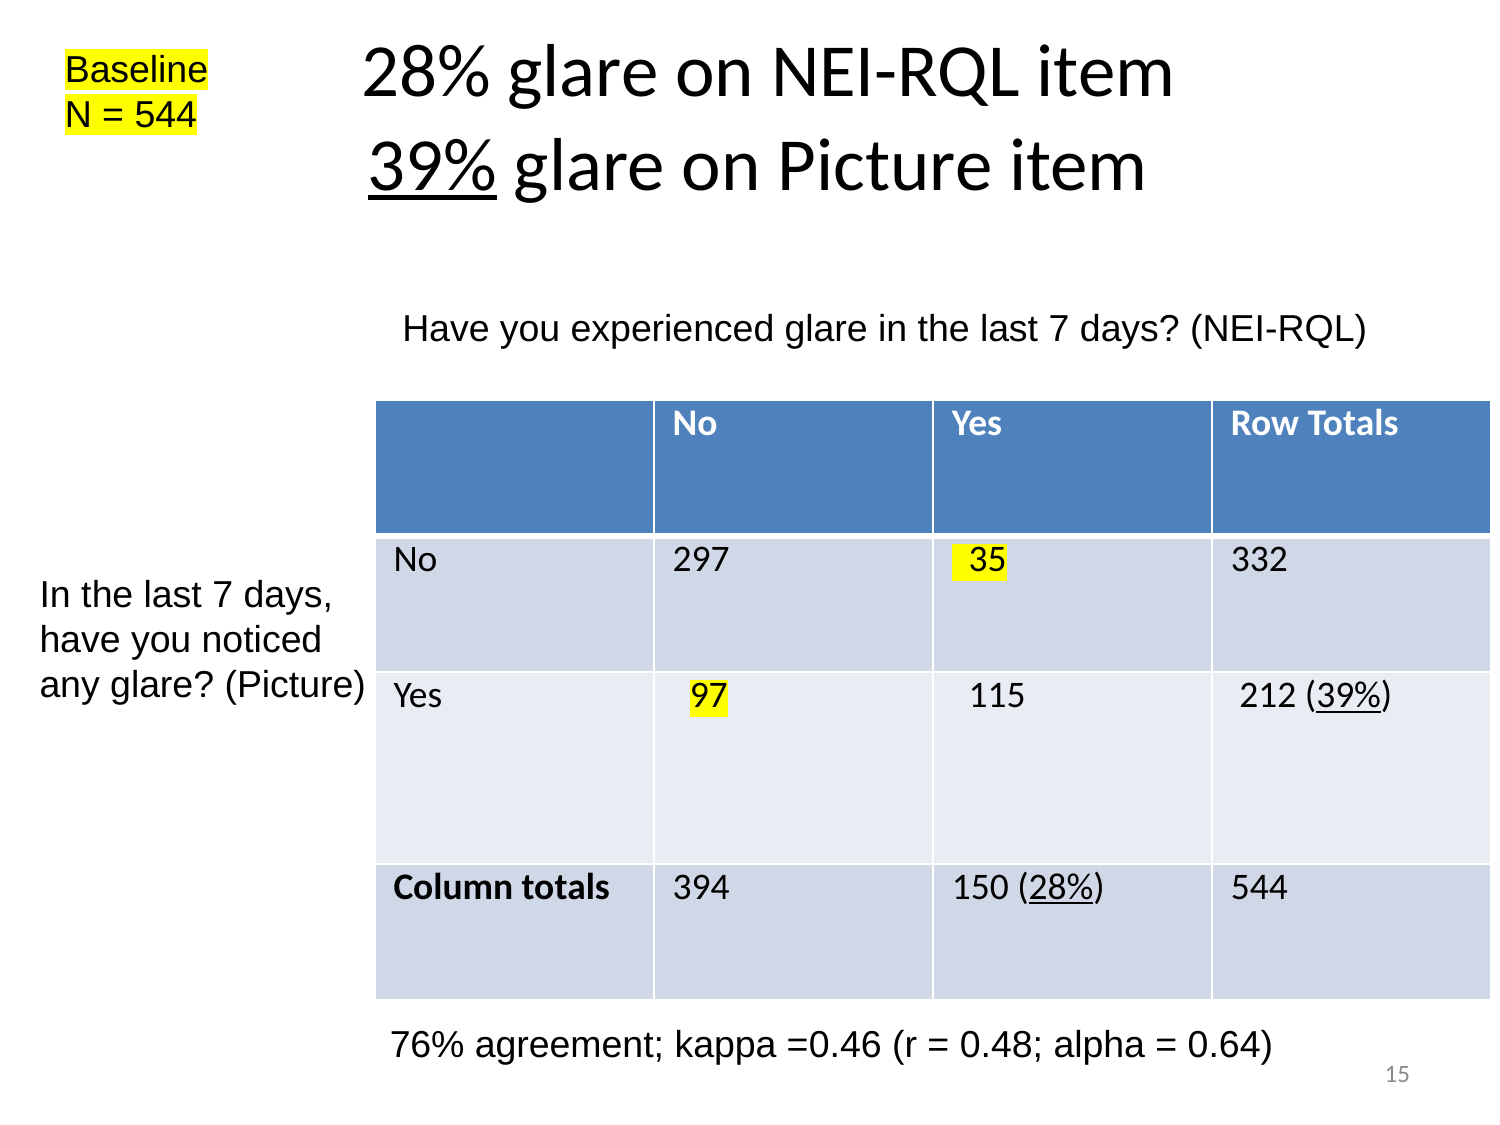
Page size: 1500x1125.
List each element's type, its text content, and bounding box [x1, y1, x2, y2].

table_cell 394 [655, 865, 932, 999]
table_cell Column totals [376, 865, 653, 999]
text_box Baseline N = 544 [50, 37, 238, 173]
table_cell 544 [1213, 865, 1490, 999]
text_box 76% agreement; kappa =0.46 (r = 0.48; alpha = 0.64) [375, 1012, 1375, 1073]
title 28% glare on NEI-RQL item 39% glare on Picture item [24, 11, 1492, 200]
table_header Yes [934, 401, 1211, 533]
table_header No [655, 401, 932, 533]
table_cell 150 (28%) [934, 865, 1211, 999]
table_cell 115 [934, 673, 1211, 863]
slide_number 15 [1074, 1042, 1425, 1103]
table_cell 97 [655, 673, 932, 863]
table_cell No [376, 539, 653, 671]
table_cell 297 [655, 539, 932, 671]
table_cell 212 (39%) [1213, 673, 1490, 863]
table_header [376, 401, 653, 533]
table_header Row Totals [1213, 401, 1490, 533]
table_cell Yes [376, 673, 653, 863]
table_cell 332 [1213, 539, 1490, 671]
table_cell 35 [934, 539, 1211, 671]
text_box In the last 7 days, have you noticed any glare? (Picture) [24, 562, 388, 713]
text_box Have you experienced glare in the last 7 days? (NEI-RQL) [387, 296, 1413, 357]
